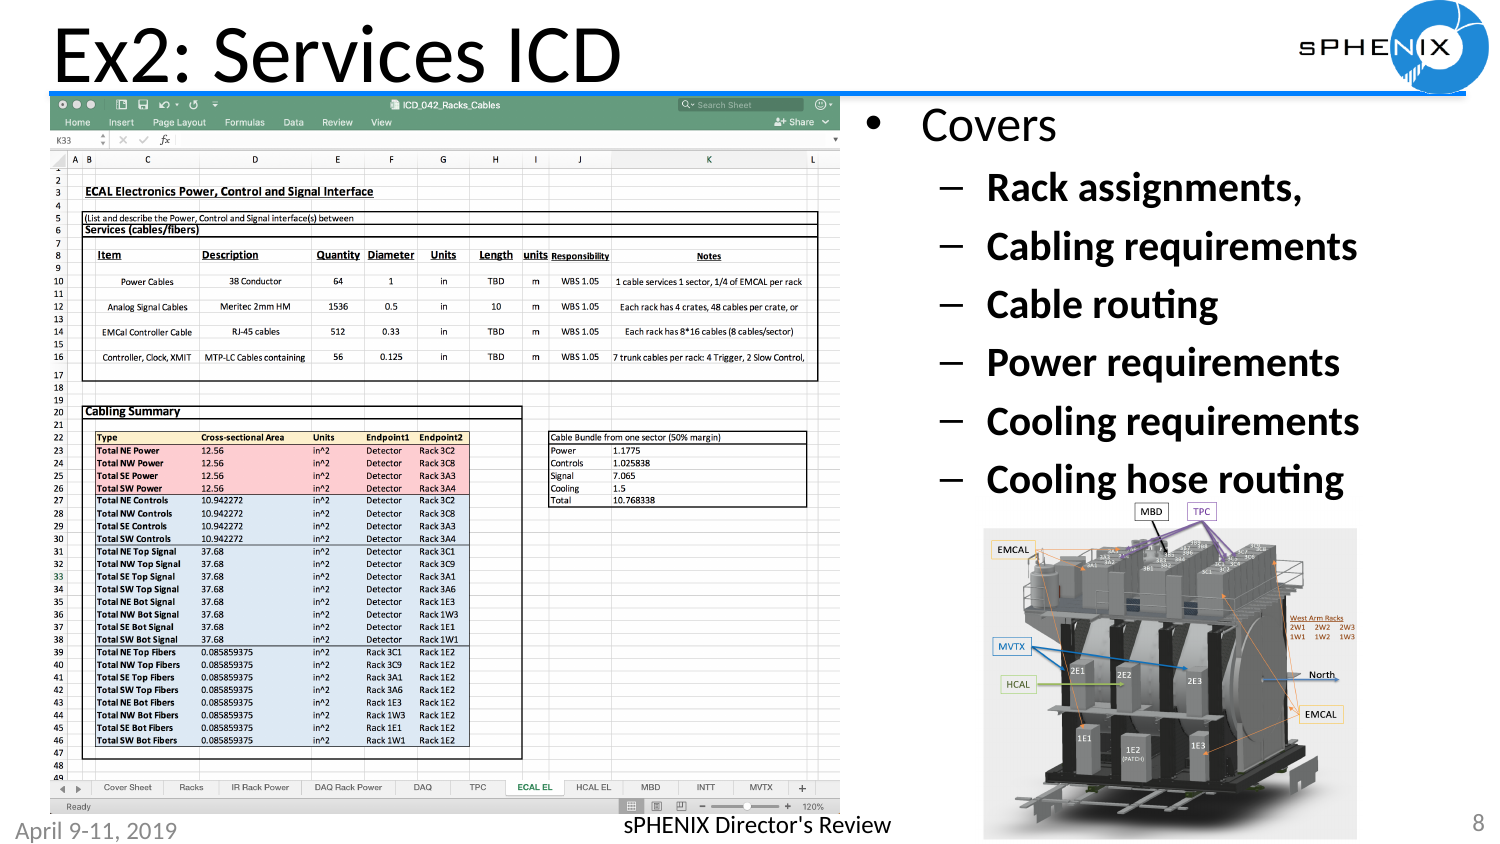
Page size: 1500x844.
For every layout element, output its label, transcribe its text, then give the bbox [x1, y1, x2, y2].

picture [974, 496, 1363, 844]
picture [49, 96, 840, 815]
title Ex2: Services ICD [37, 1, 1500, 97]
list Covers Rack assignments, Cabling requirements Cable routing Power requirements Cooling requirements Cooling hose routing [849, 84, 1488, 522]
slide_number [0, 815, 350, 844]
footer sPHENIX Director's Review [520, 806, 969, 841]
slide_number 8 [1412, 798, 1500, 844]
